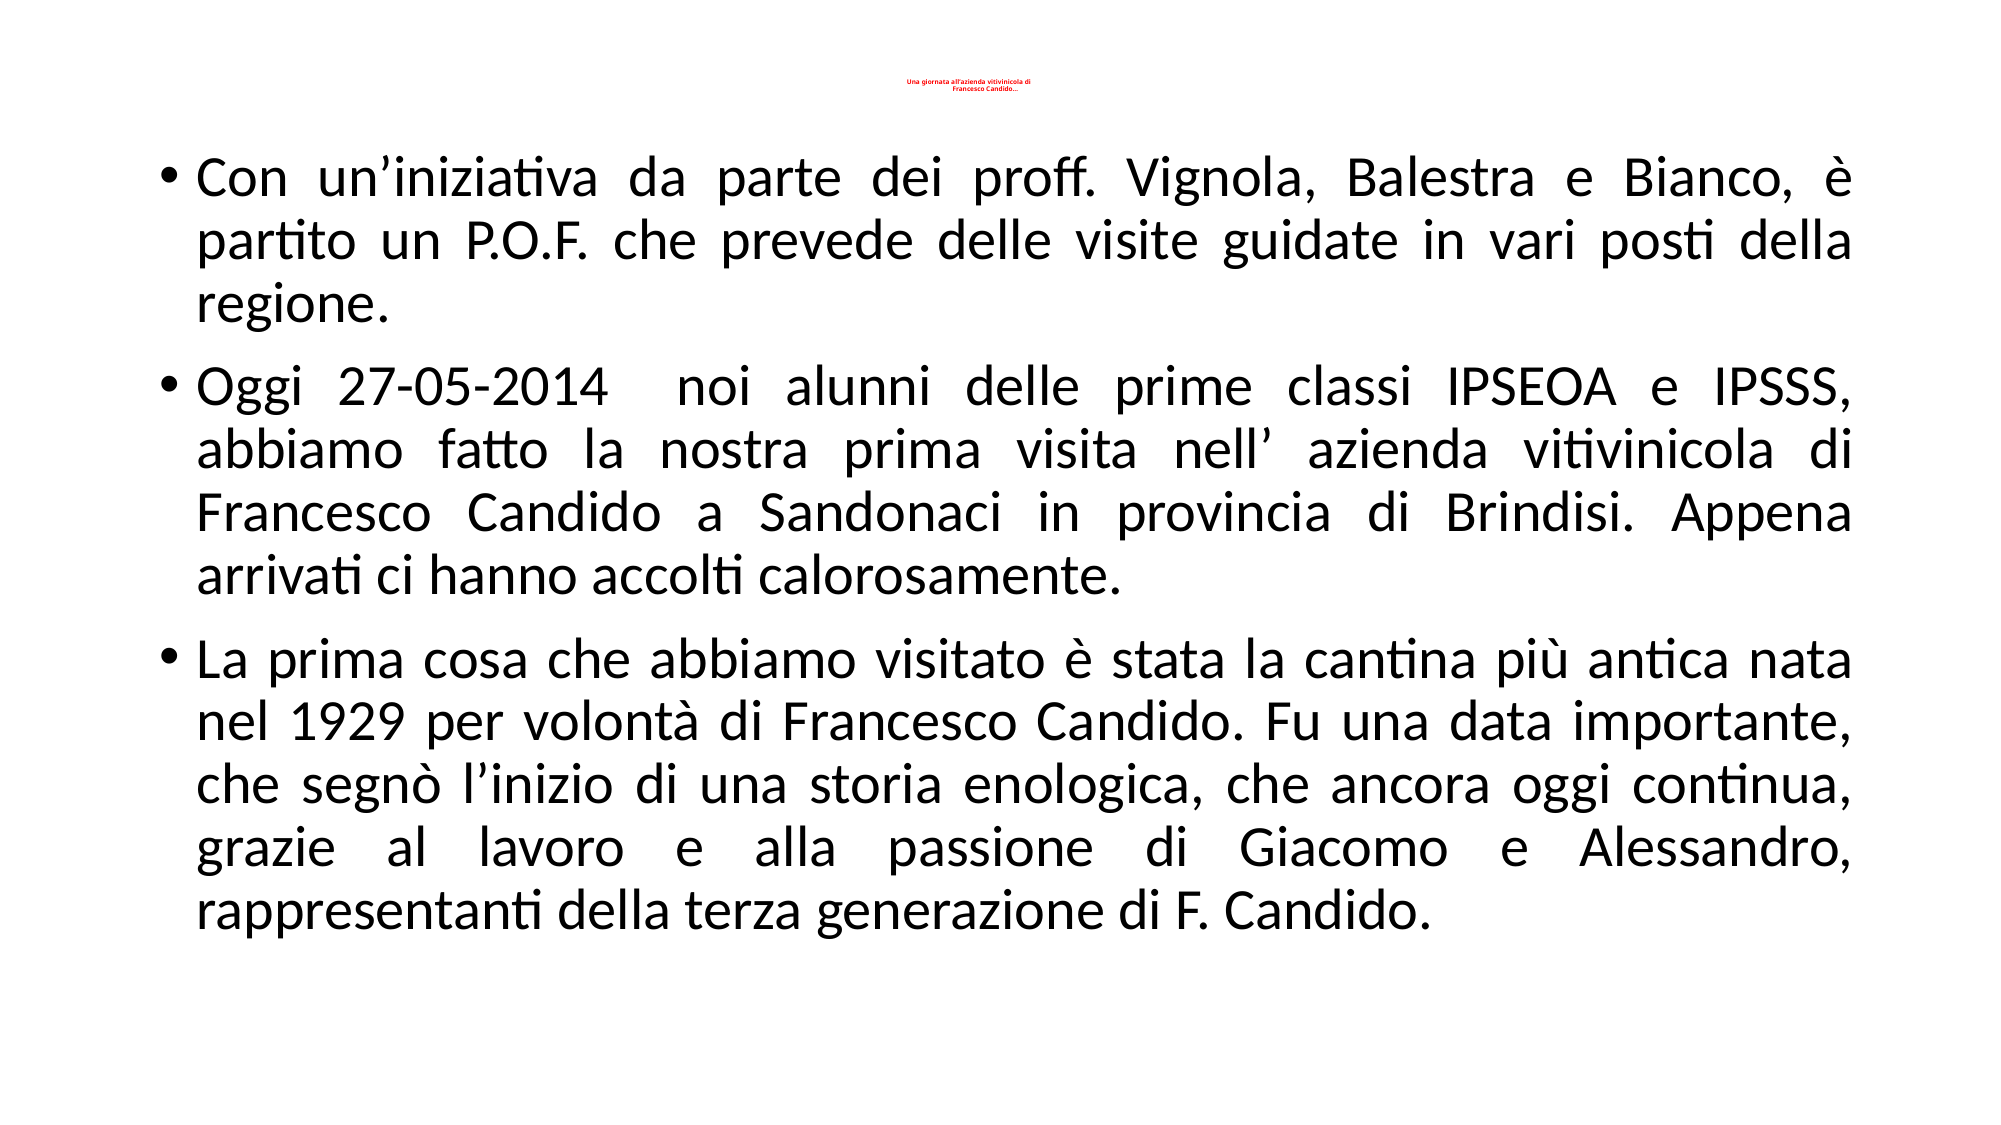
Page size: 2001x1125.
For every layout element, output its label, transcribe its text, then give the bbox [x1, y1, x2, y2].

title Una giornata all’azienda vitivinicola di Francesco Candido… [108, 64, 1834, 117]
list Con un’iniziativa da parte dei proff. Vignola, Balestra e Bianco, è partito un P.O.F. che prevede delle visite guidate in vari posti della regione. Oggi 27-05-2014 noi alunni delle prime classi IPSEOA e IPSSS, abbiamo fatto la nostra prima visita nell’ azienda vitivinicola di Francesco Candido a Sandonaci in provincia di Brindisi. Appena arrivati ci hanno accolti calorosamente. La prima cosa che abbiamo visitato è stata la cantina più antica nata nel 1929 per volontà di Francesco Candido. Fu una data importante, che segnò l’inizio di una storia enologica, che ancora oggi continua, grazie al lavoro e alla passione di Giacomo e Alessandro, rappresentanti della terza generazione di F. Candido. [144, 138, 1870, 1011]
